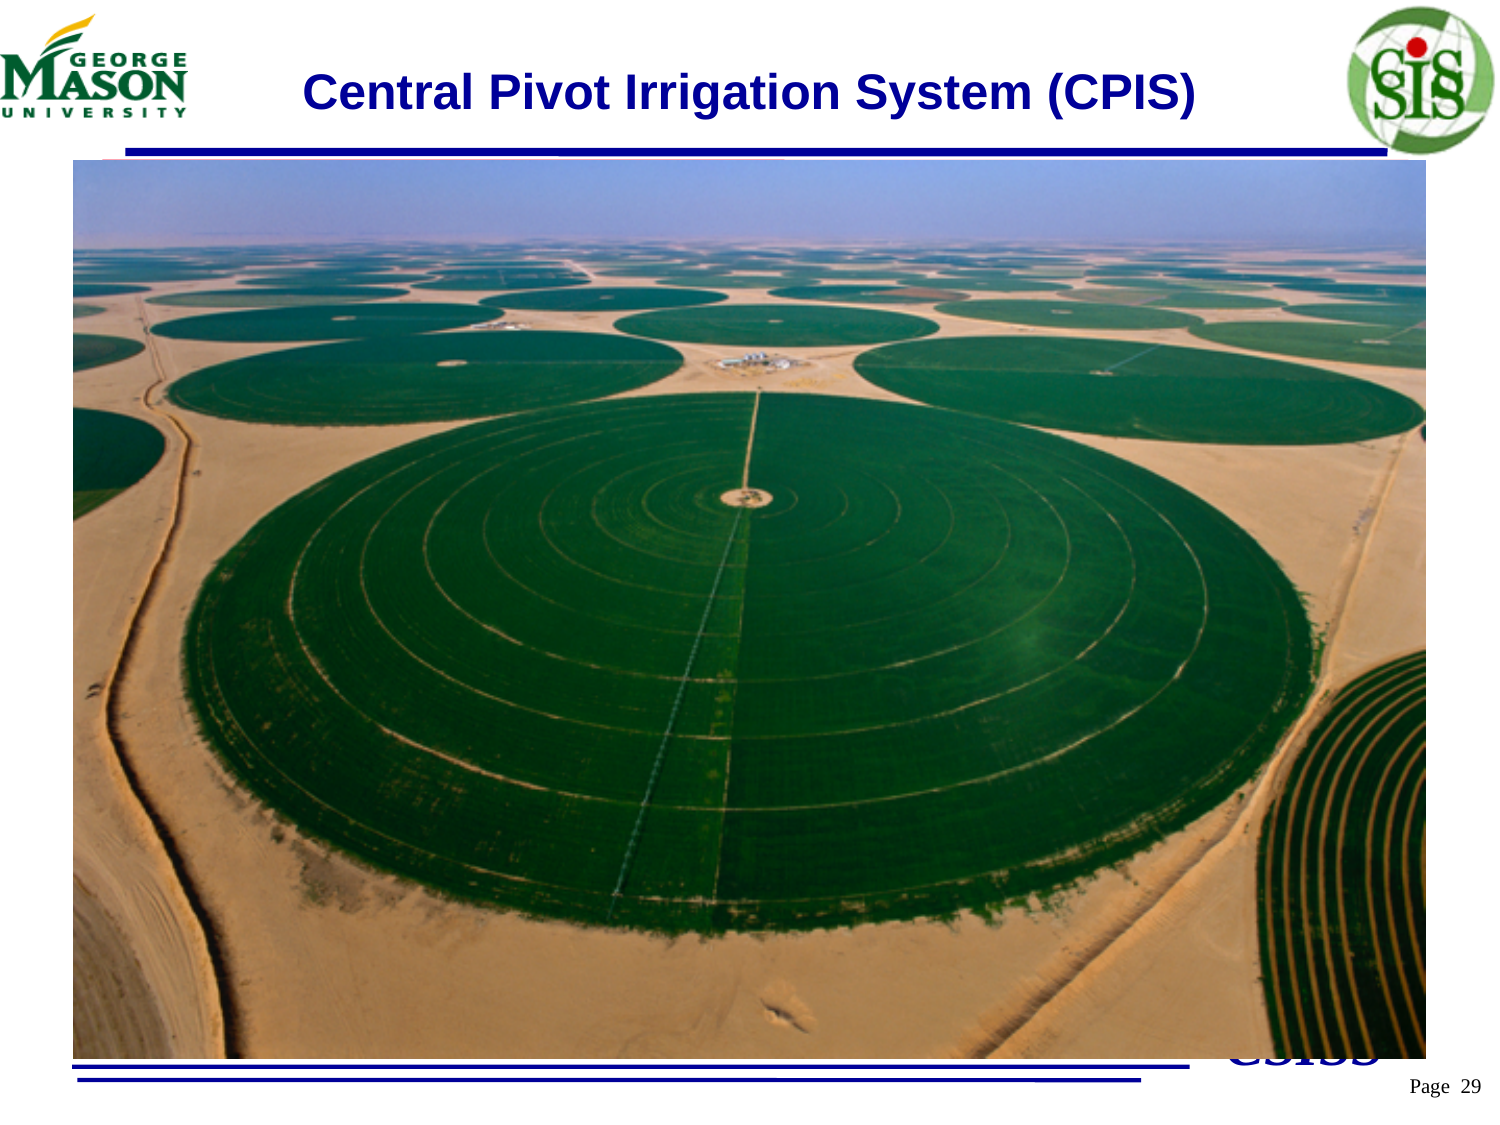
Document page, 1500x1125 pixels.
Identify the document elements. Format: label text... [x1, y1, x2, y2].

picture [0, 0, 188, 125]
picture [73, 0, 1500, 1059]
title Central Pivot Irrigation System (CPIS) [112, 33, 1388, 146]
